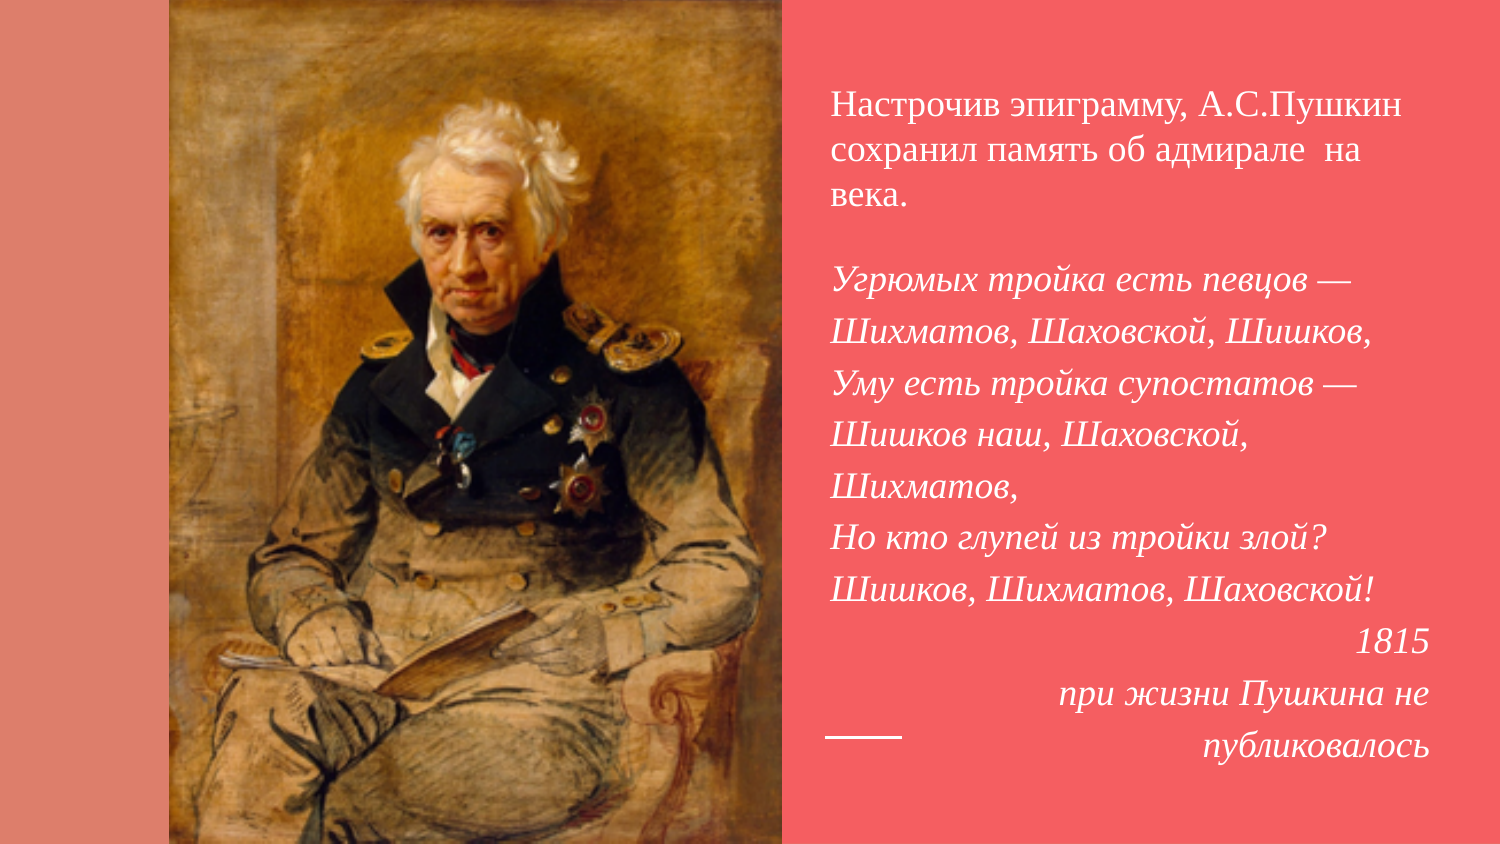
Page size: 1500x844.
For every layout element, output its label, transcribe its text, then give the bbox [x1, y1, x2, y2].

picture [168, 0, 782, 844]
list Настрочив эпиграмму, А.С.Пушкин сохранил память об адмирале на века. Угрюмых тройка есть певцов — Шихматов, Шаховской, Шишков, Уму есть тройка супостатов — Шишков наш, Шаховской, Шихматов, Но кто глупей из тройки злой? Шишков, Шихматов, Шаховской! 1815 при жизни Пушкина не публиковалось [815, 89, 1445, 754]
